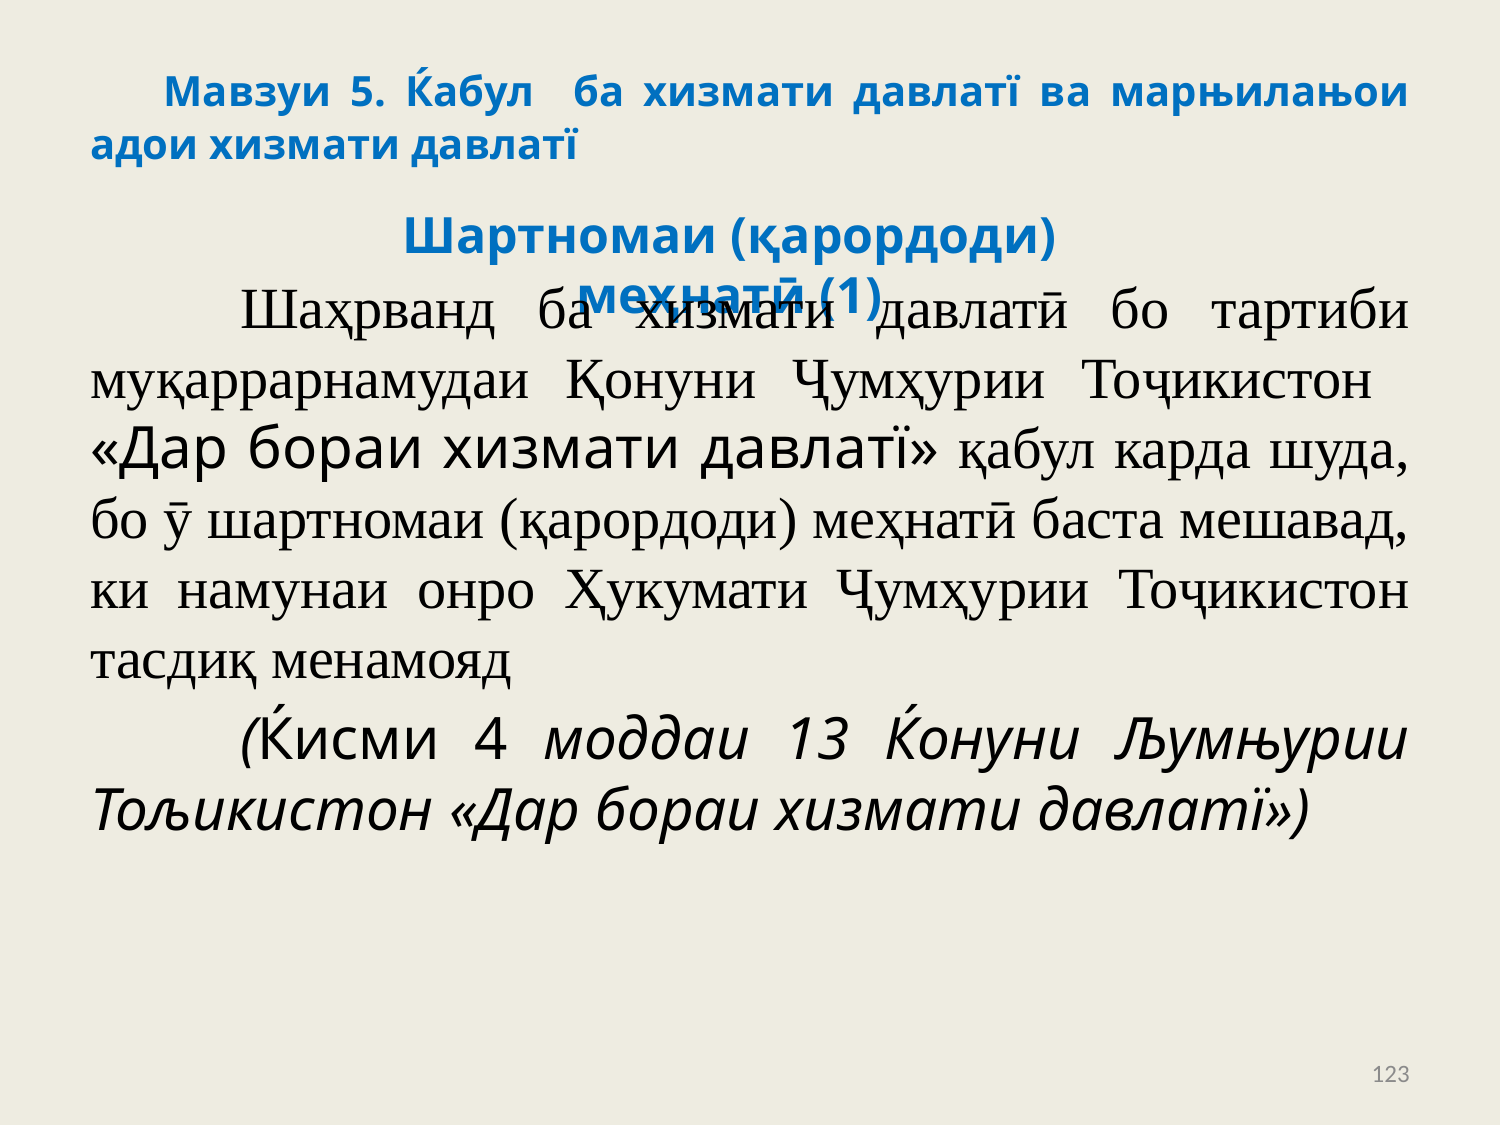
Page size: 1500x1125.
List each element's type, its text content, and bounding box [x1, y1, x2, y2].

text_box Шартномаи (қарордоди) меҳнатӣ (1) [277, 196, 1181, 262]
list Шаҳрванд ба хизмати давлатӣ бо тартиби муқаррарнамудаи Қонуни Ҷумҳурии Тоҷикистон «Дар бораи хизмати давлатї» қабул карда шуда, бо ӯ шартномаи (қарордоди) меҳнатӣ баста мешавад, ки намунаи онро Ҳукумати Ҷумҳурии Тоҷикистон тасдиқ менамояд (Ќисми 4 моддаи 13 Ќонуни Љумњурии Тољикистон «Дар бораи хизмати давлатї») [75, 262, 1425, 1005]
title Мавзуи 5. Ќабул ба хизмати давлатї ва марњилањои адои хизмати давлатї [75, 45, 1425, 185]
slide_number 123 [1074, 1042, 1425, 1103]
